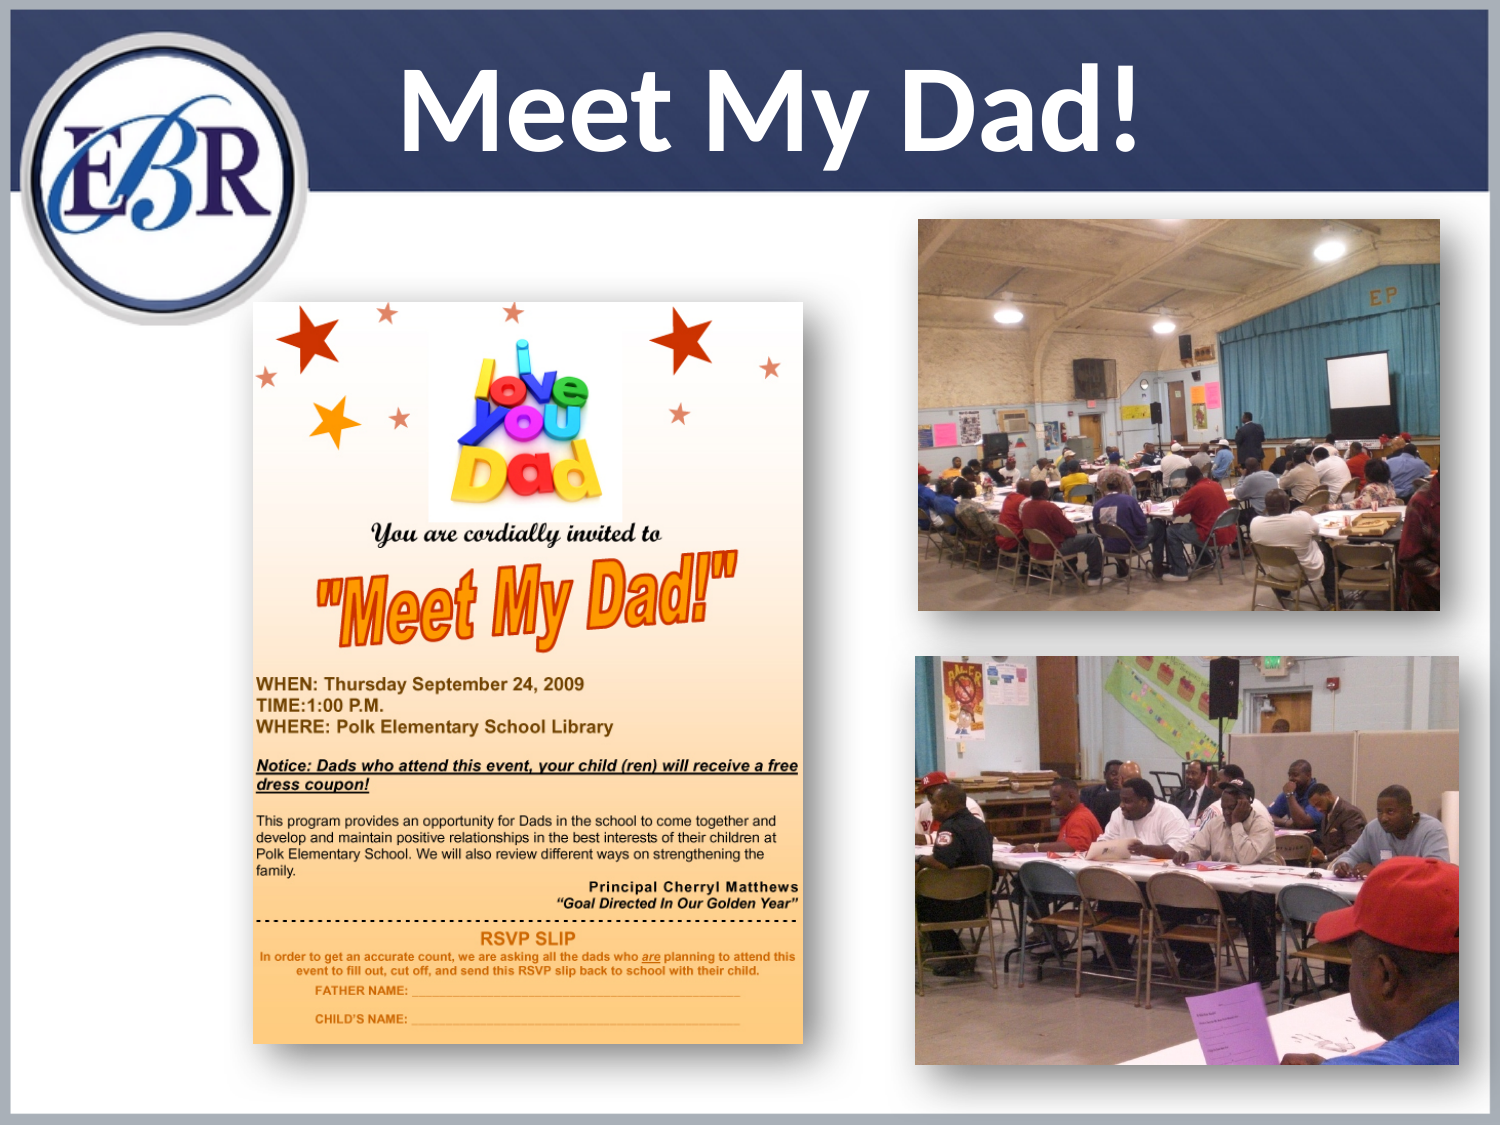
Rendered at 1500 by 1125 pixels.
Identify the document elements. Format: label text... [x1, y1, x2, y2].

picture [0, 0, 1500, 1125]
title Meet My Dad! [96, 7, 1447, 195]
